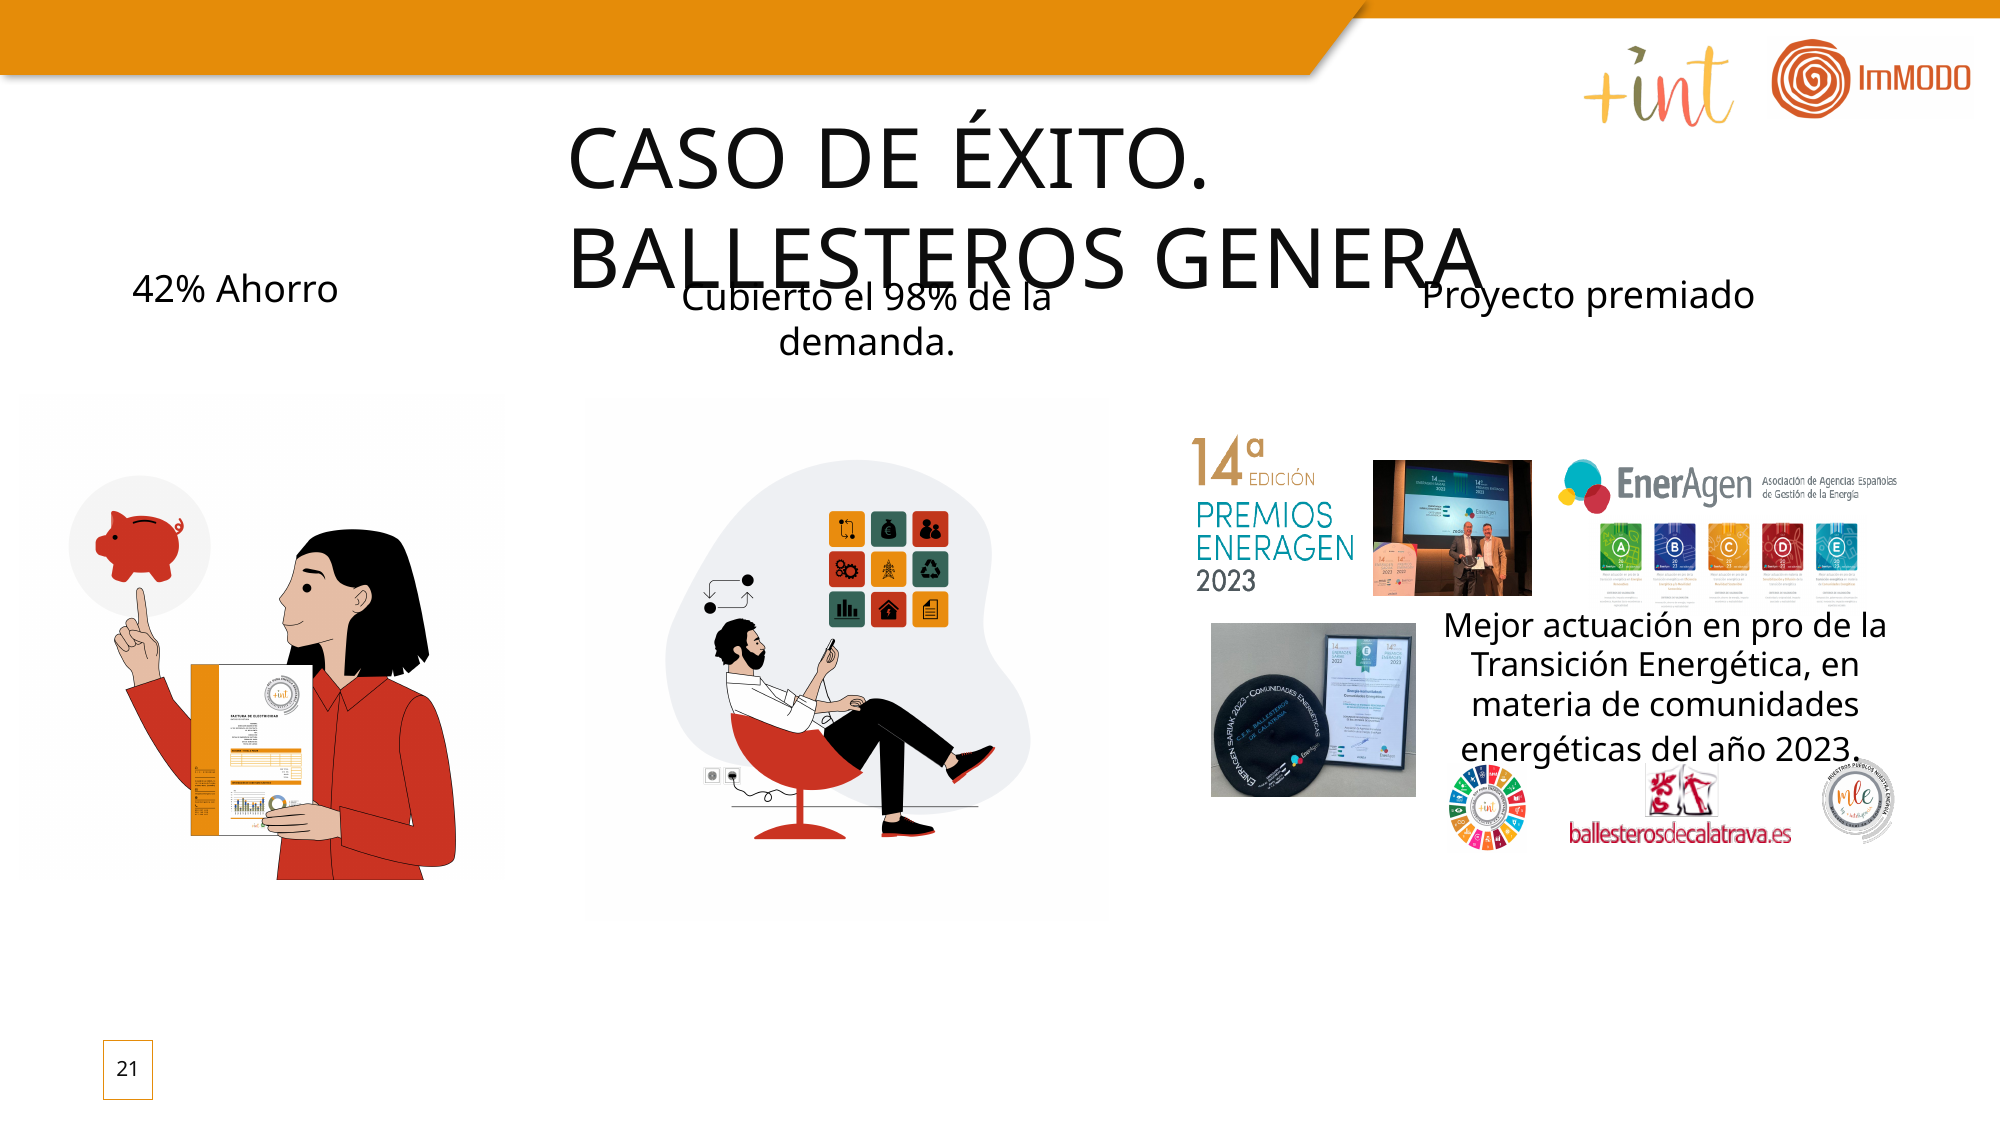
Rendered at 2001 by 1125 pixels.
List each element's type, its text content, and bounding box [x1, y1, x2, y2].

picture [1579, 4, 1746, 172]
text_box Proyecto premiado [1406, 263, 1771, 324]
slide_number 21 [103, 1040, 153, 1100]
title CASO DE ÉXITO. Ballesteros genera [551, 97, 1705, 214]
text_box Cubierto el 98% de la demanda. [631, 265, 1103, 371]
picture [1767, 35, 1974, 120]
picture [18, 393, 505, 880]
picture [585, 397, 1109, 921]
text_box 42% Ahorro [117, 257, 354, 318]
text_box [1183, 429, 1912, 859]
